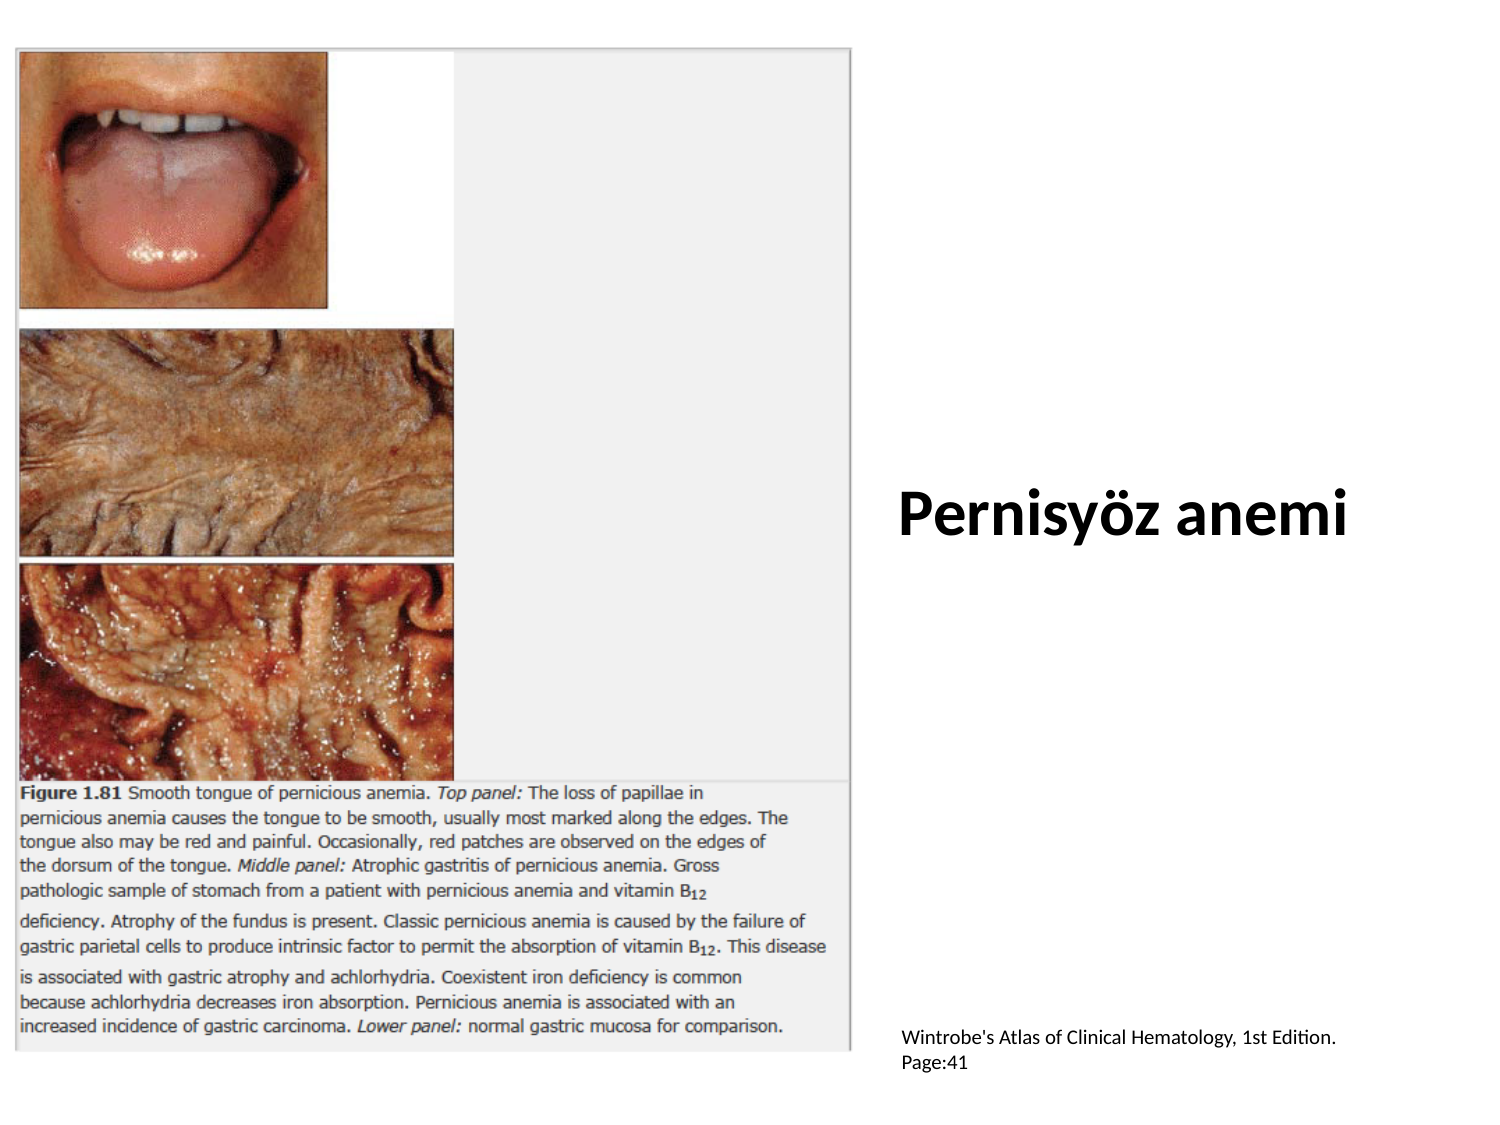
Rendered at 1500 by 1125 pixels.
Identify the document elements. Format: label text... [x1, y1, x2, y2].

text_box Wintrobe's Atlas of Clinical Hematology, 1st Edition. Page:41 [886, 1015, 1352, 1081]
text_box Pernisyöz anemi [883, 461, 1364, 556]
picture [0, 38, 880, 1066]
